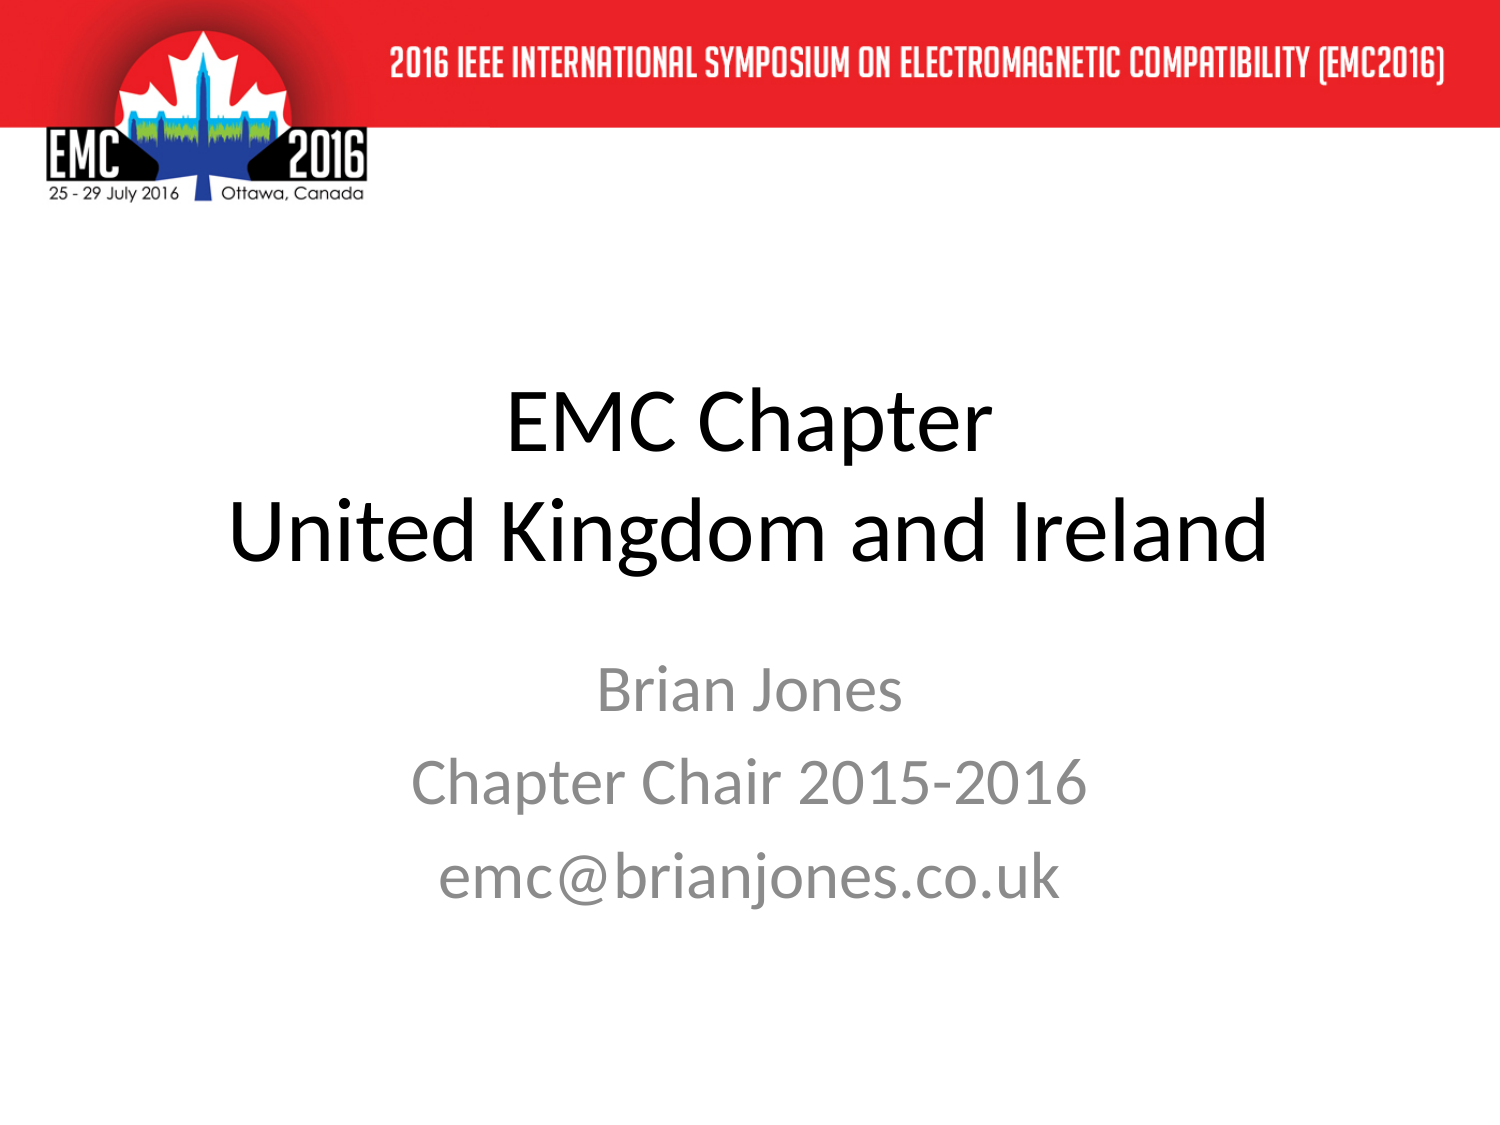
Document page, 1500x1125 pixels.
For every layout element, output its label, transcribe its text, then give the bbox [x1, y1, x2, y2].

picture [0, 0, 1500, 1125]
subtitle Brian Jones Chapter Chair 2015-2016 emc@brianjones.co.uk [225, 637, 1275, 925]
title EMC Chapter United Kingdom and Ireland [112, 349, 1388, 591]
